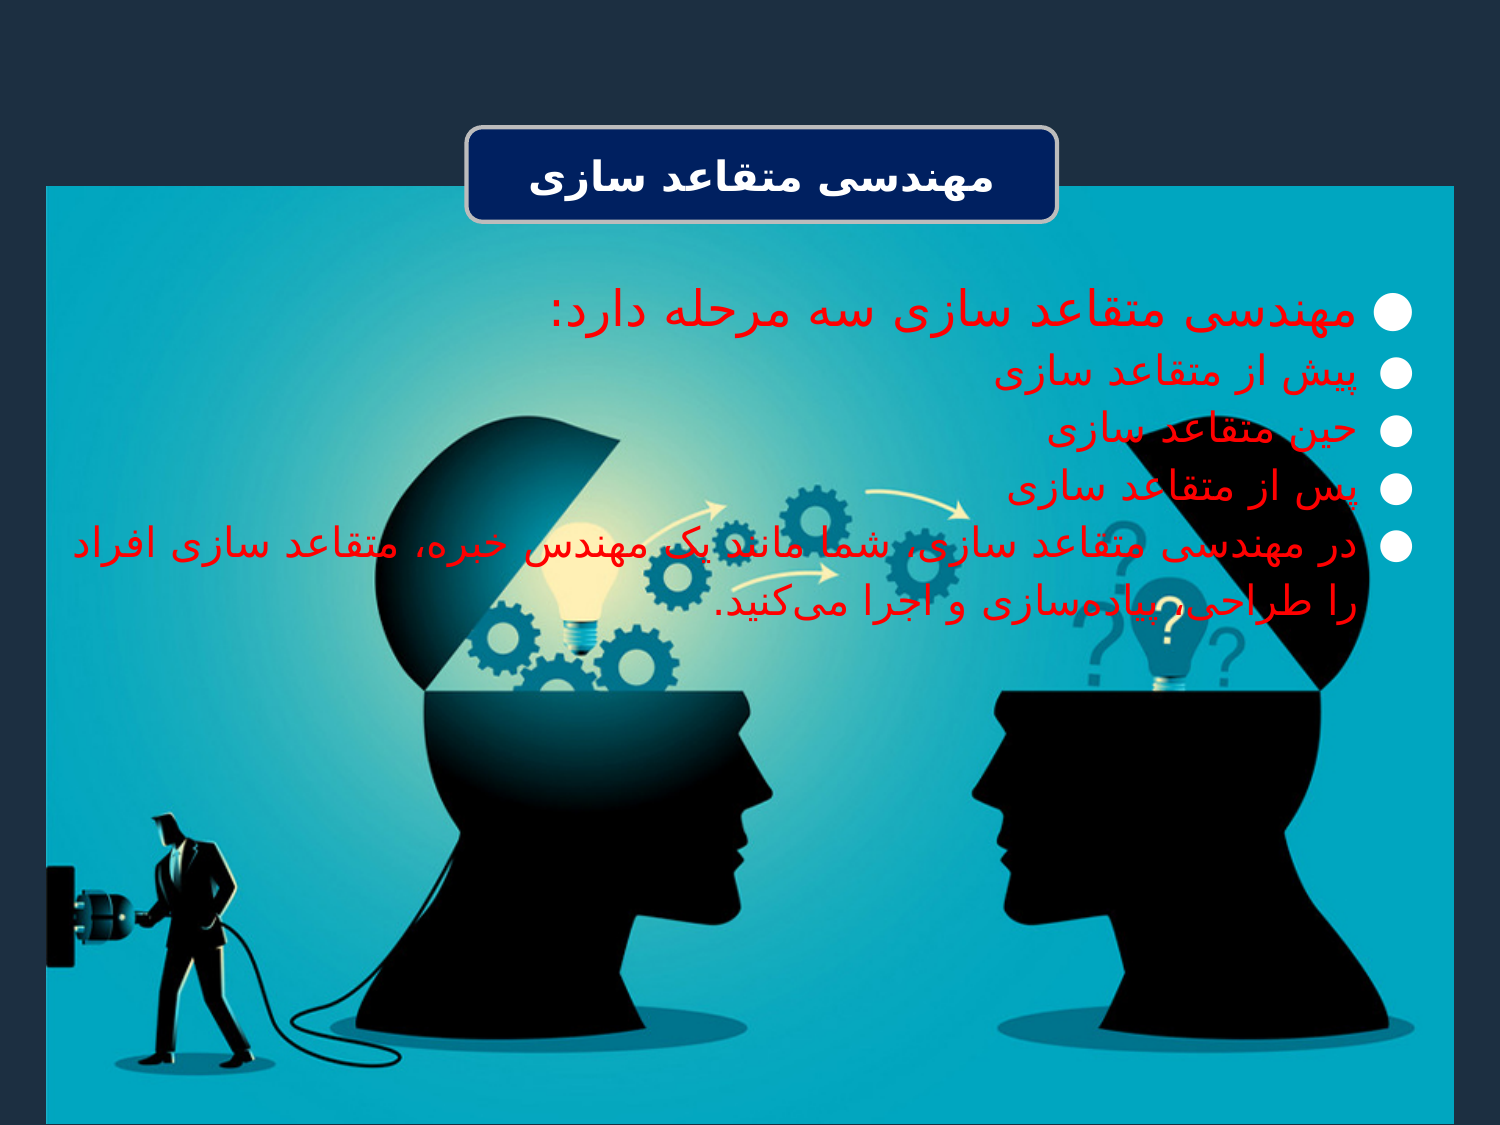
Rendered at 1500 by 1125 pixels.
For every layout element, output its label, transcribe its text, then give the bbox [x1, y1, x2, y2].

picture [46, 186, 1454, 1125]
title [51, 97, 1449, 185]
text_box مهندسی متقاعد سازی [466, 127, 1058, 184]
